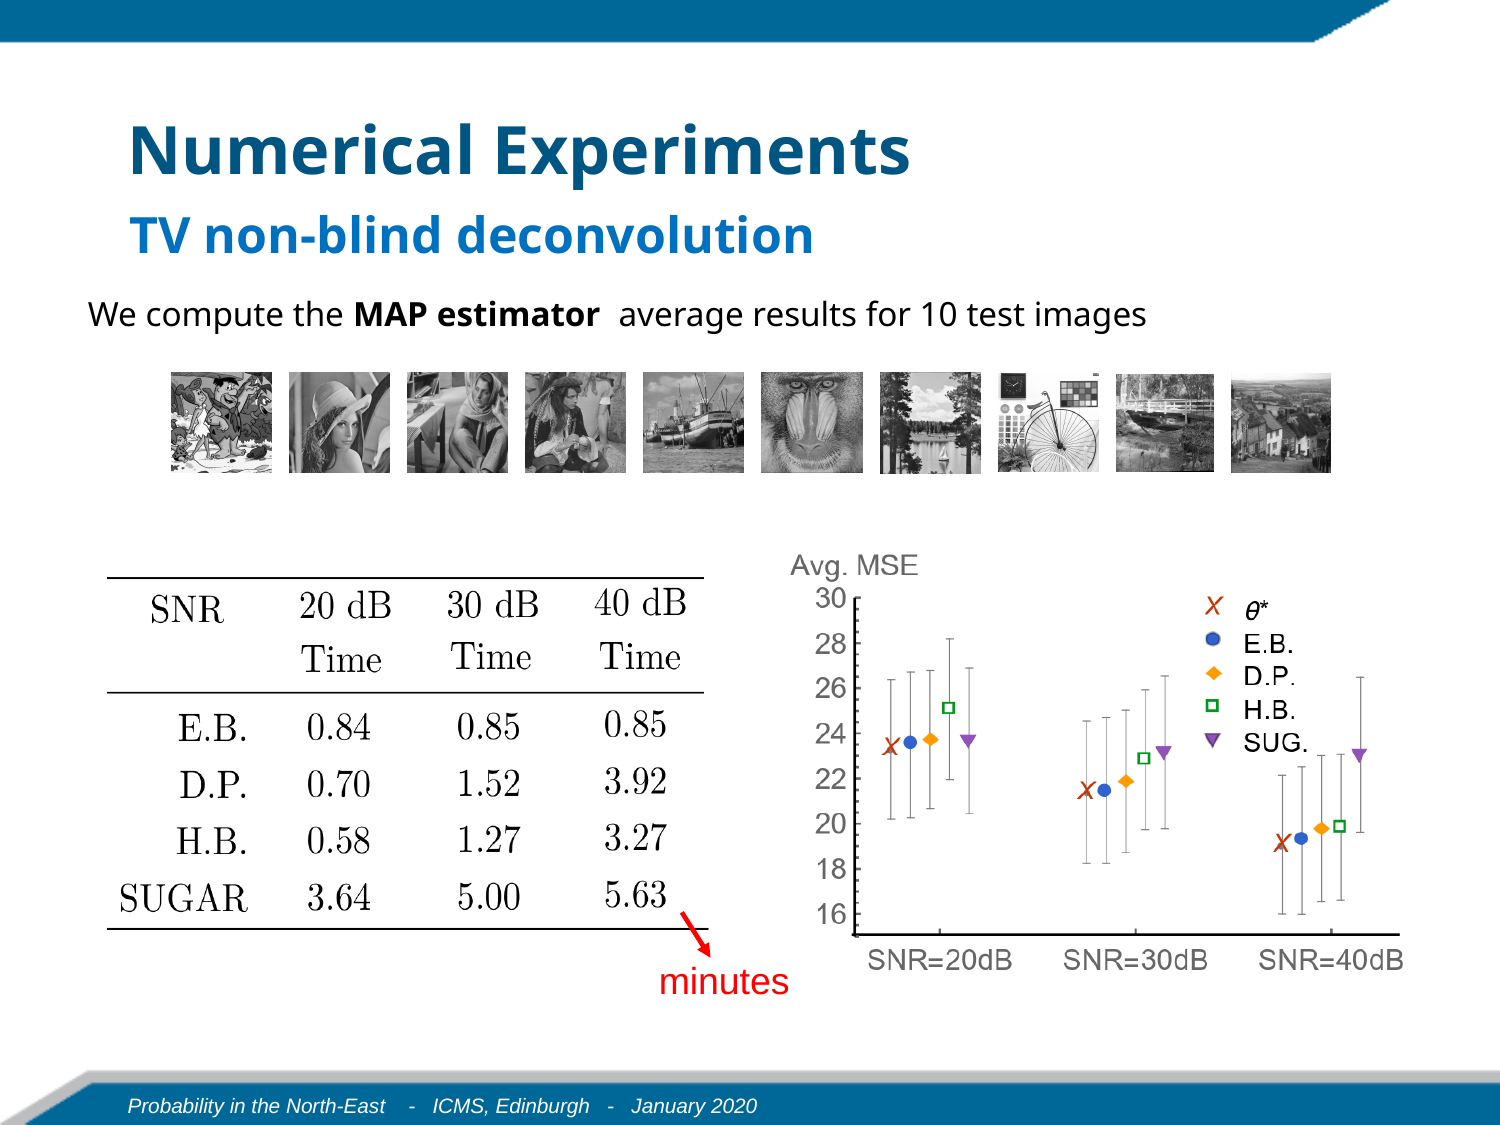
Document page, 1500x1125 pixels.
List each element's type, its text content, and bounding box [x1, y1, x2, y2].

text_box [681, 912, 711, 958]
picture [0, 0, 1500, 1125]
text_box TV non-blind deconvolution [114, 196, 1290, 272]
text_box minutes [643, 949, 805, 1010]
title Numerical Experiments [112, 99, 1388, 230]
